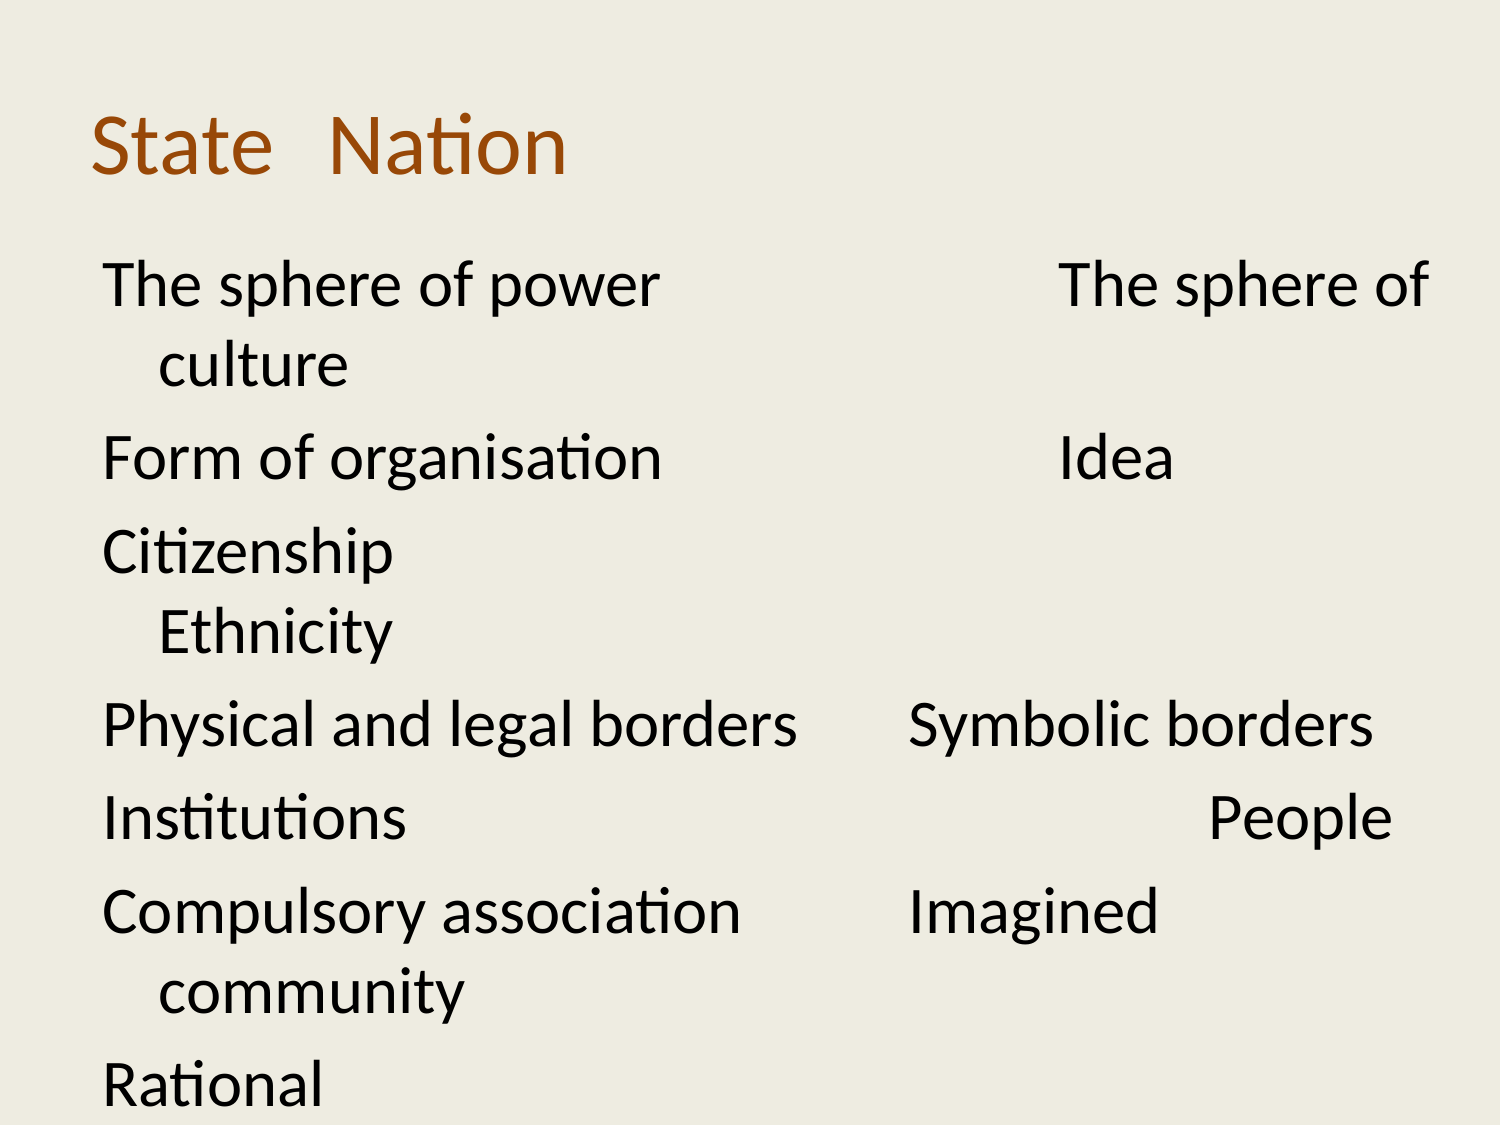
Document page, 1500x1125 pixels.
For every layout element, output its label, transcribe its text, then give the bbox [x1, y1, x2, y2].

title State Nation [75, 45, 1425, 233]
list The sphere of power The sphere of culture Form of organisation Idea Citizenship Ethnicity Physical and legal borders Symbolic borders Institutions People Compulsory association Imagined community Rational Emotional A legal status A feeling of belonging [87, 232, 1463, 1062]
